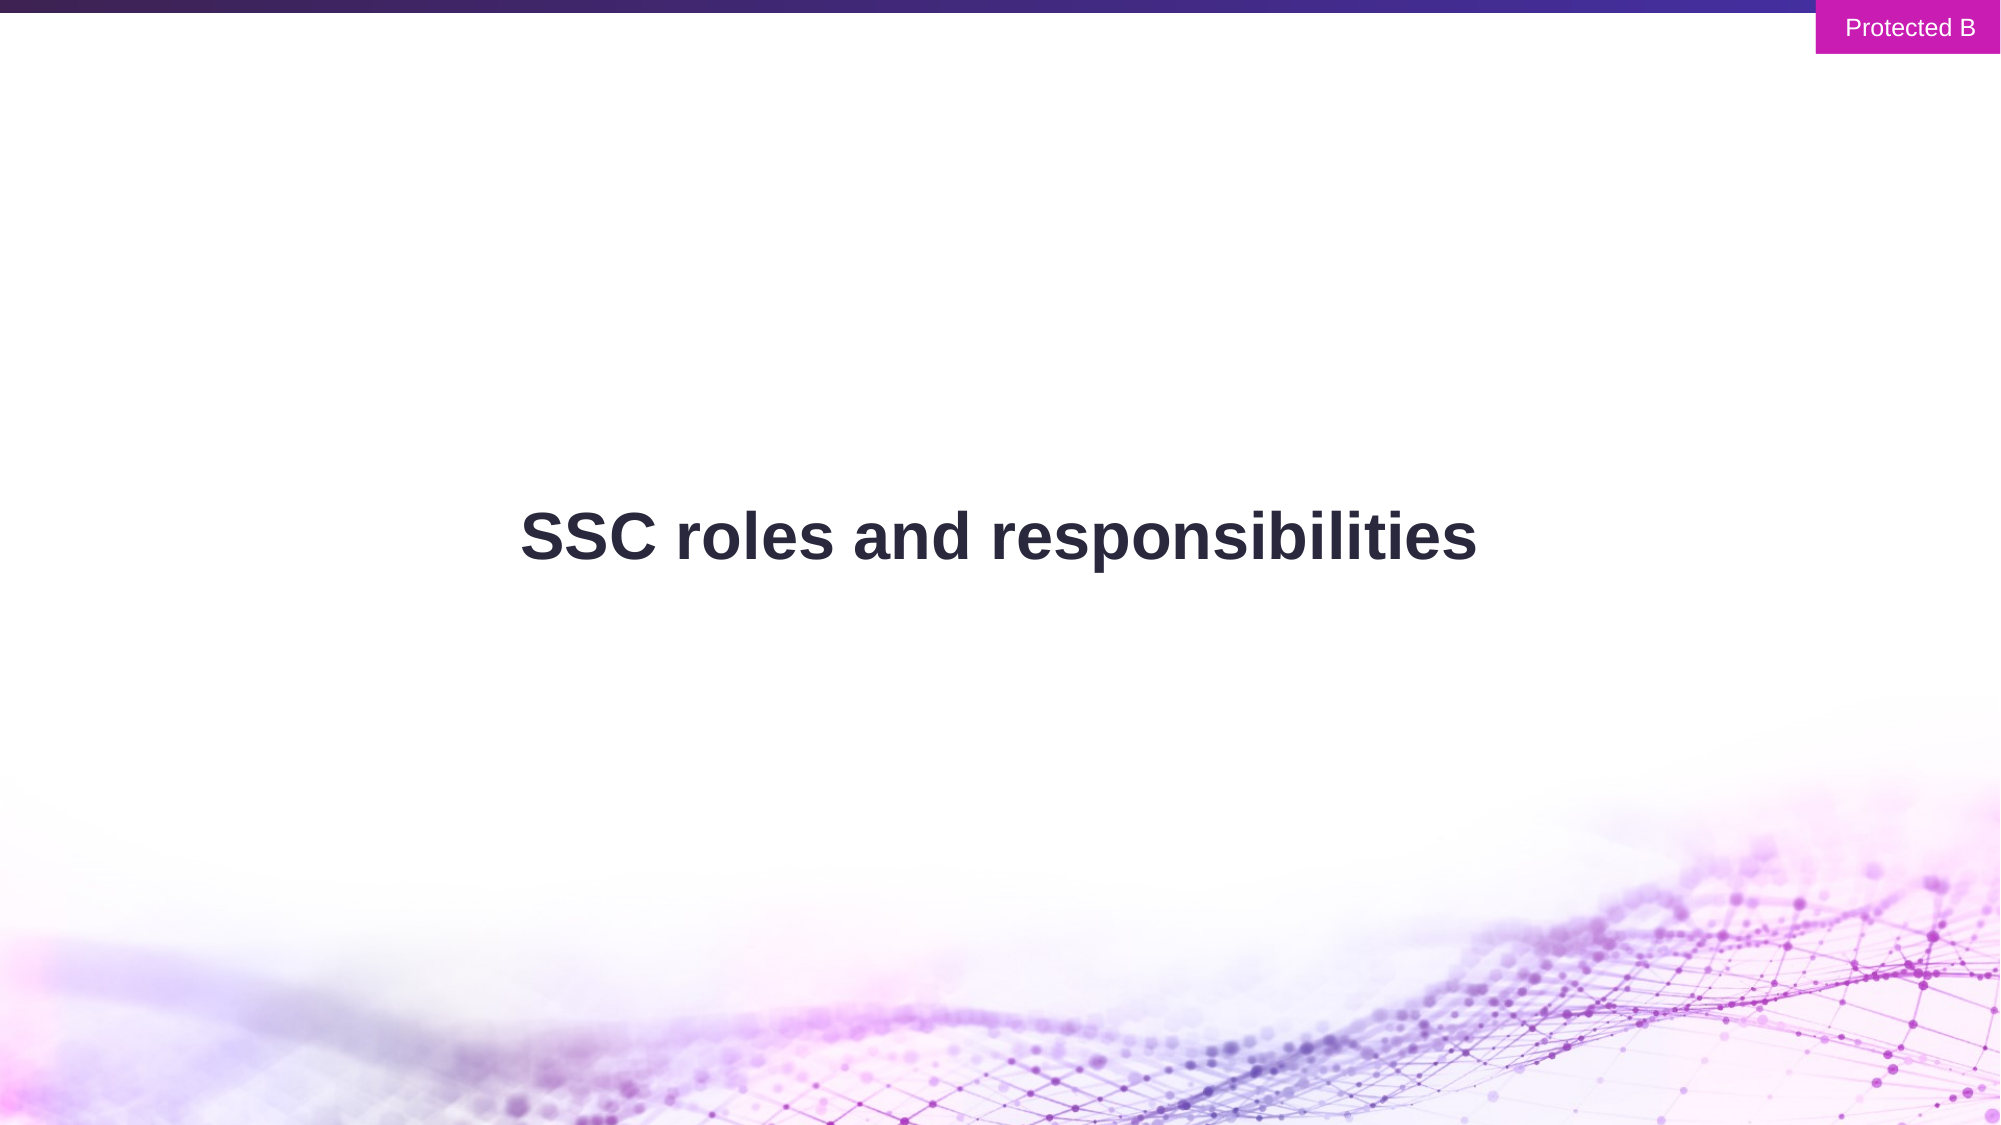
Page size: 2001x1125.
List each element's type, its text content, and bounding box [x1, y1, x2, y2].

title SSC roles and responsibilities [0, 494, 2000, 635]
picture [0, 695, 2000, 1125]
